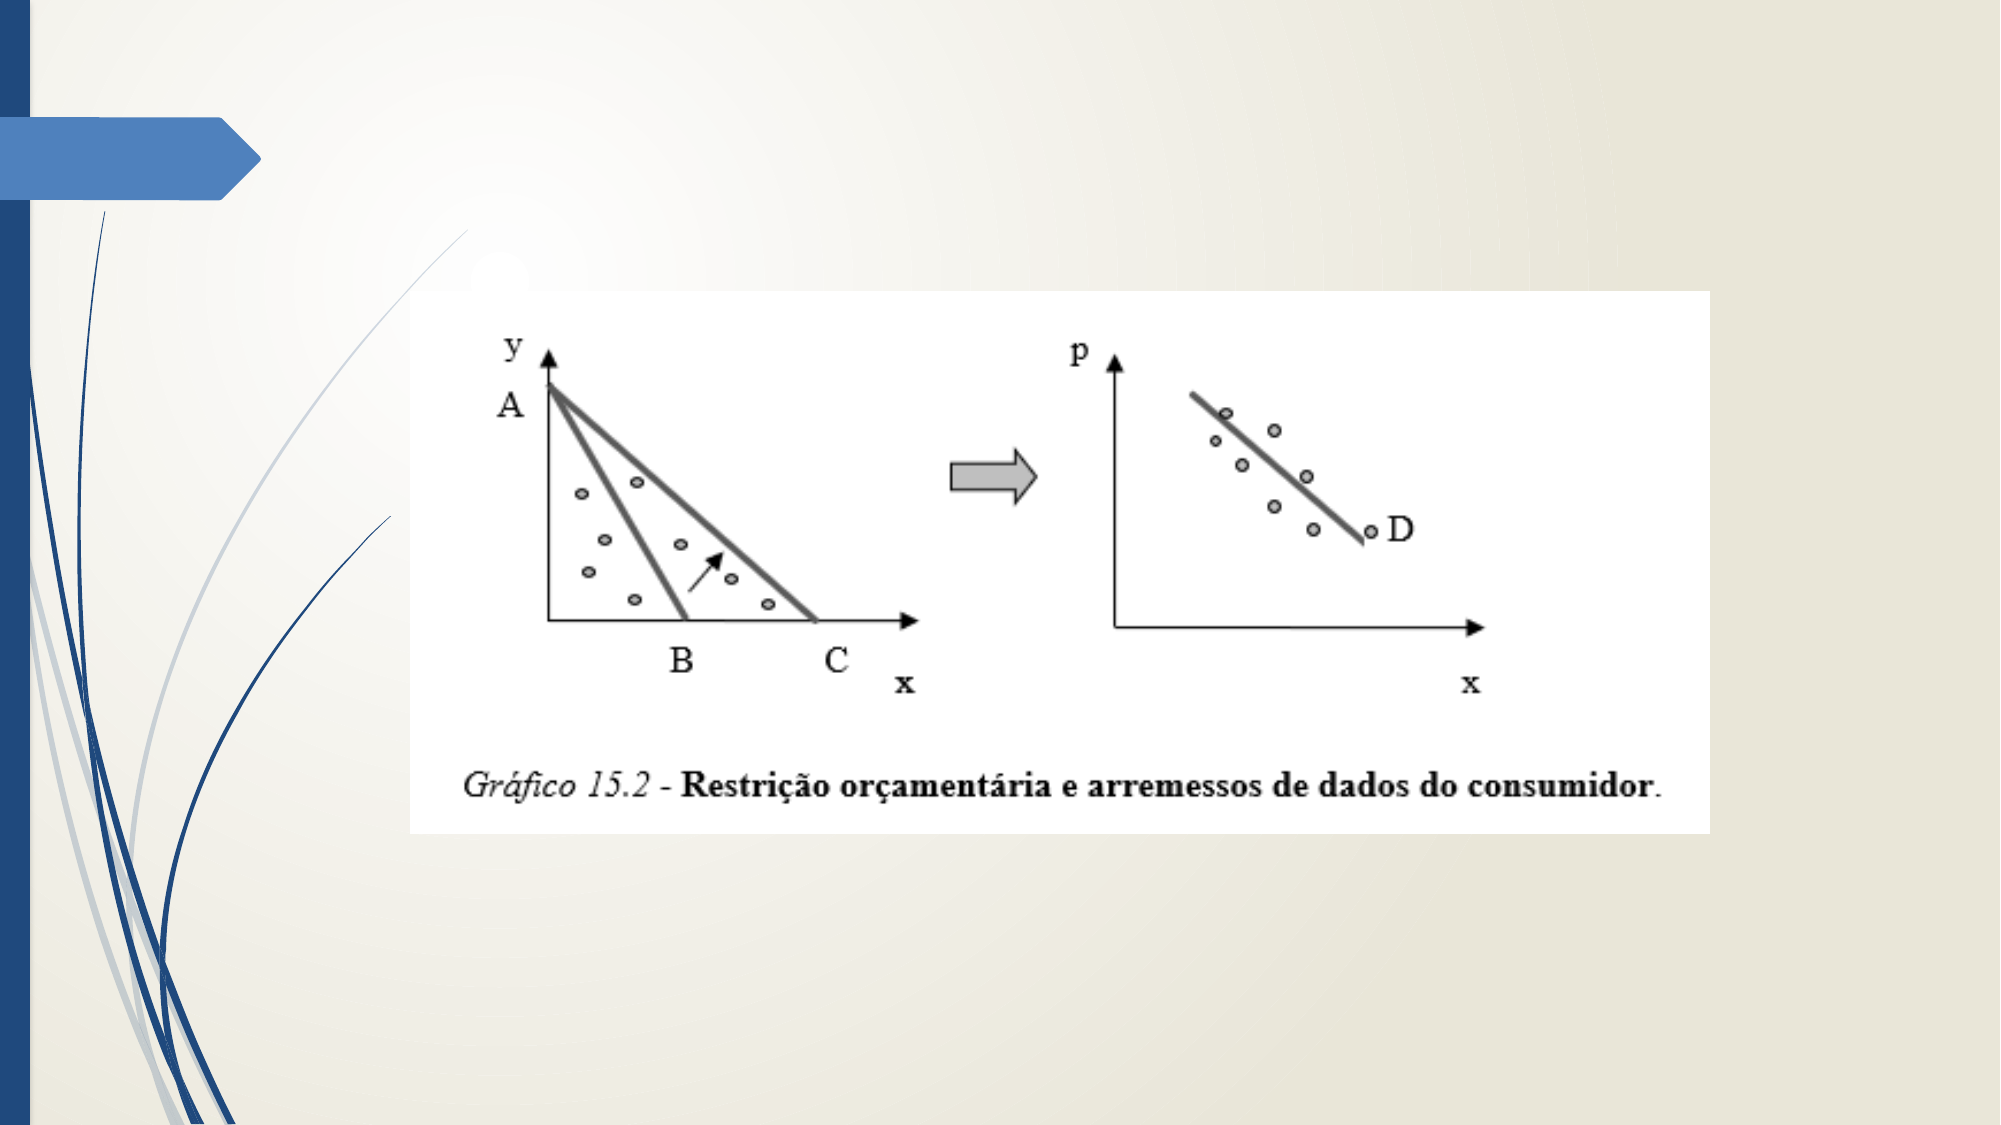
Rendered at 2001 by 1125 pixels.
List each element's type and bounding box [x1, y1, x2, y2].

picture [410, 290, 1710, 834]
